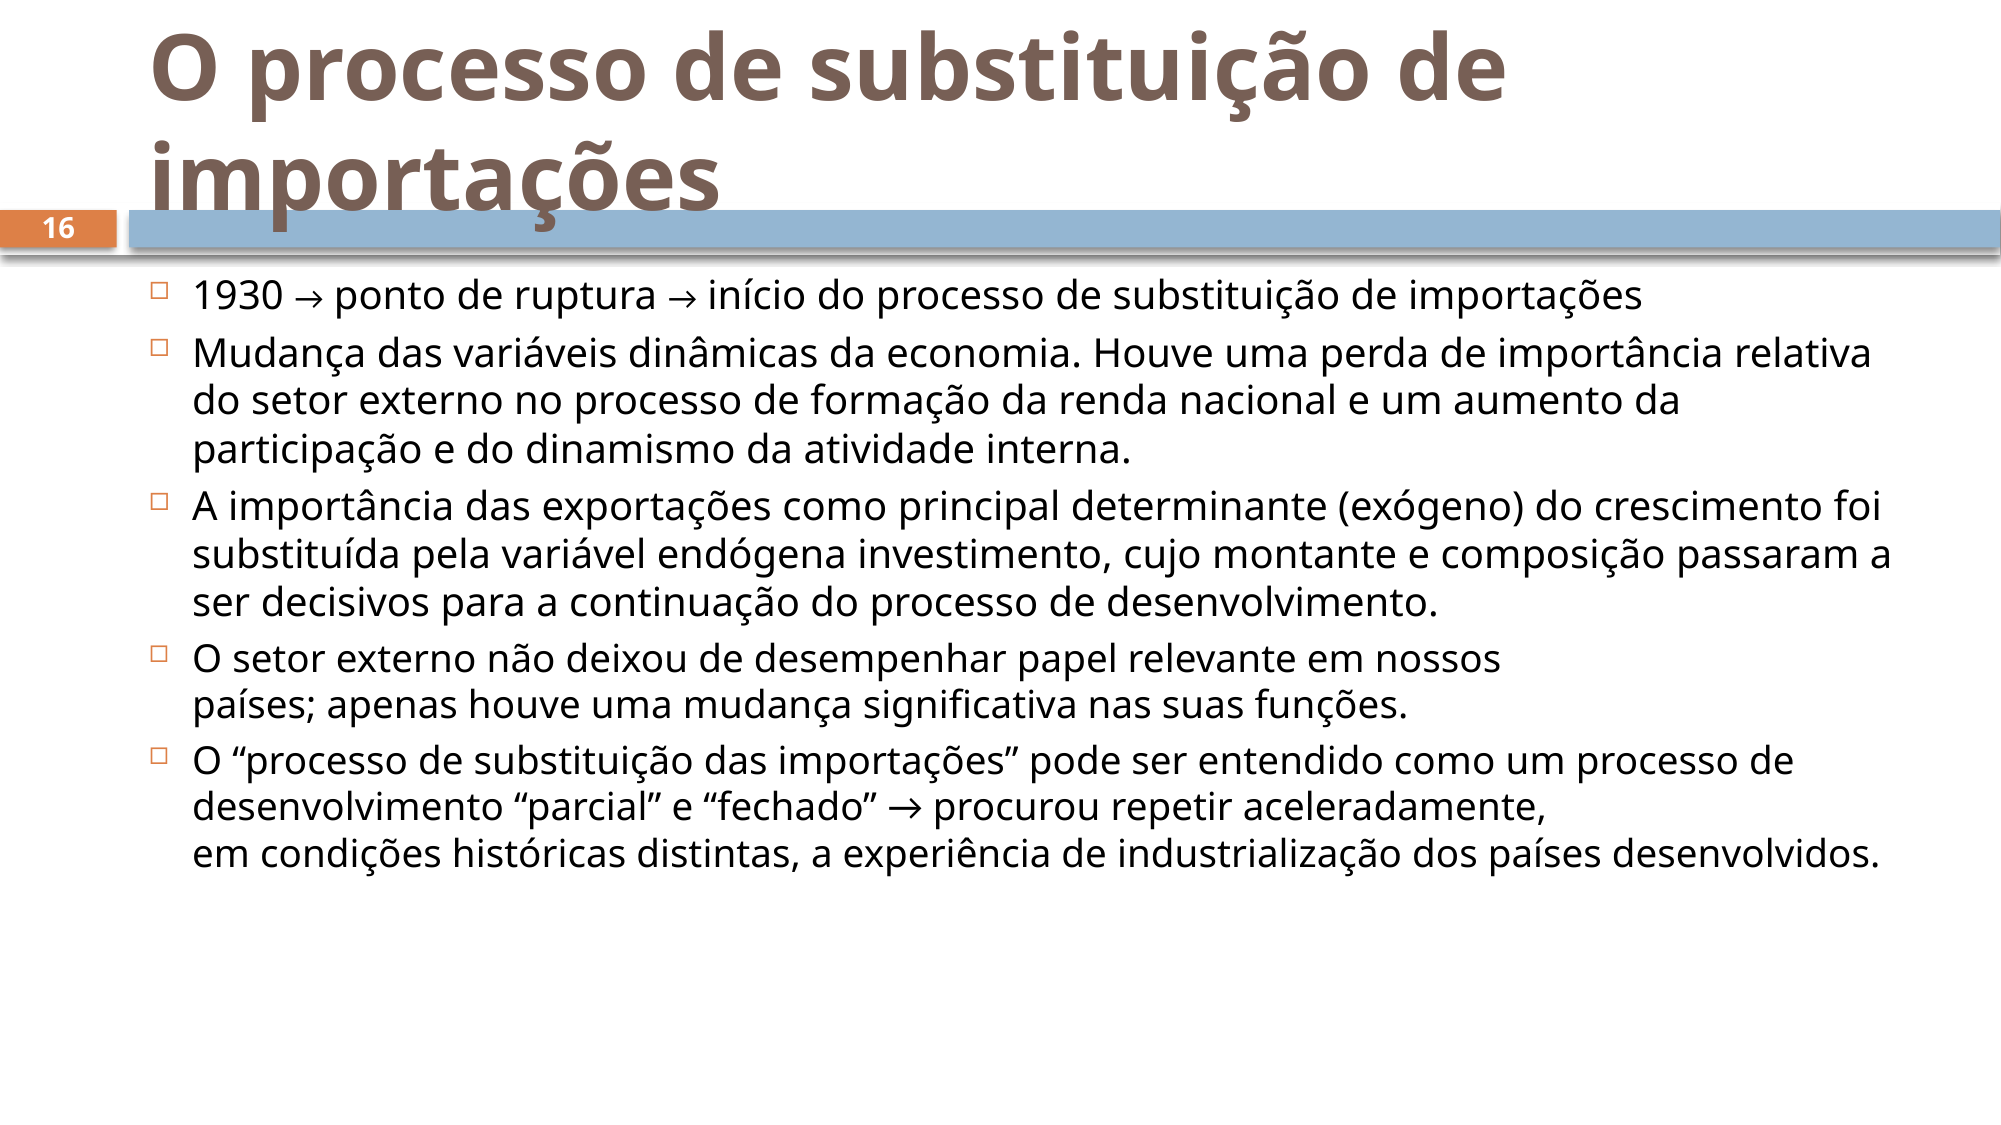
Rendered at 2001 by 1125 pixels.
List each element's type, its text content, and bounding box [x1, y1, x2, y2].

slide_number 16 [0, 208, 117, 249]
list 1930 → ponto de ruptura → início do processo de substituição de importações Mudança das variáveis dinâmicas da economia. Houve uma perda de importância relativa do setor externo no processo de formação da renda nacional e um aumento da participação e do dinamismo da atividade interna. A importância das exportações como principal determinante (exógeno) do crescimento foi substituída pela variável endógena investimento, cujo montante e composição passaram a ser decisivos para a continuação do processo de desenvolvimento. O setor externo não deixou de desempenhar papel relevante em nossos países; apenas houve uma mudança significativa nas suas funções. O “processo de substituição das importações” pode ser entendido como um processo de desenvolvimento “parcial” e “fechado” → procurou repetir aceleradamente, em condições históricas distintas, a experiência de industrialização dos países desenvolvidos. [133, 262, 1918, 1060]
title O processo de substituição de importações [133, 37, 1918, 200]
